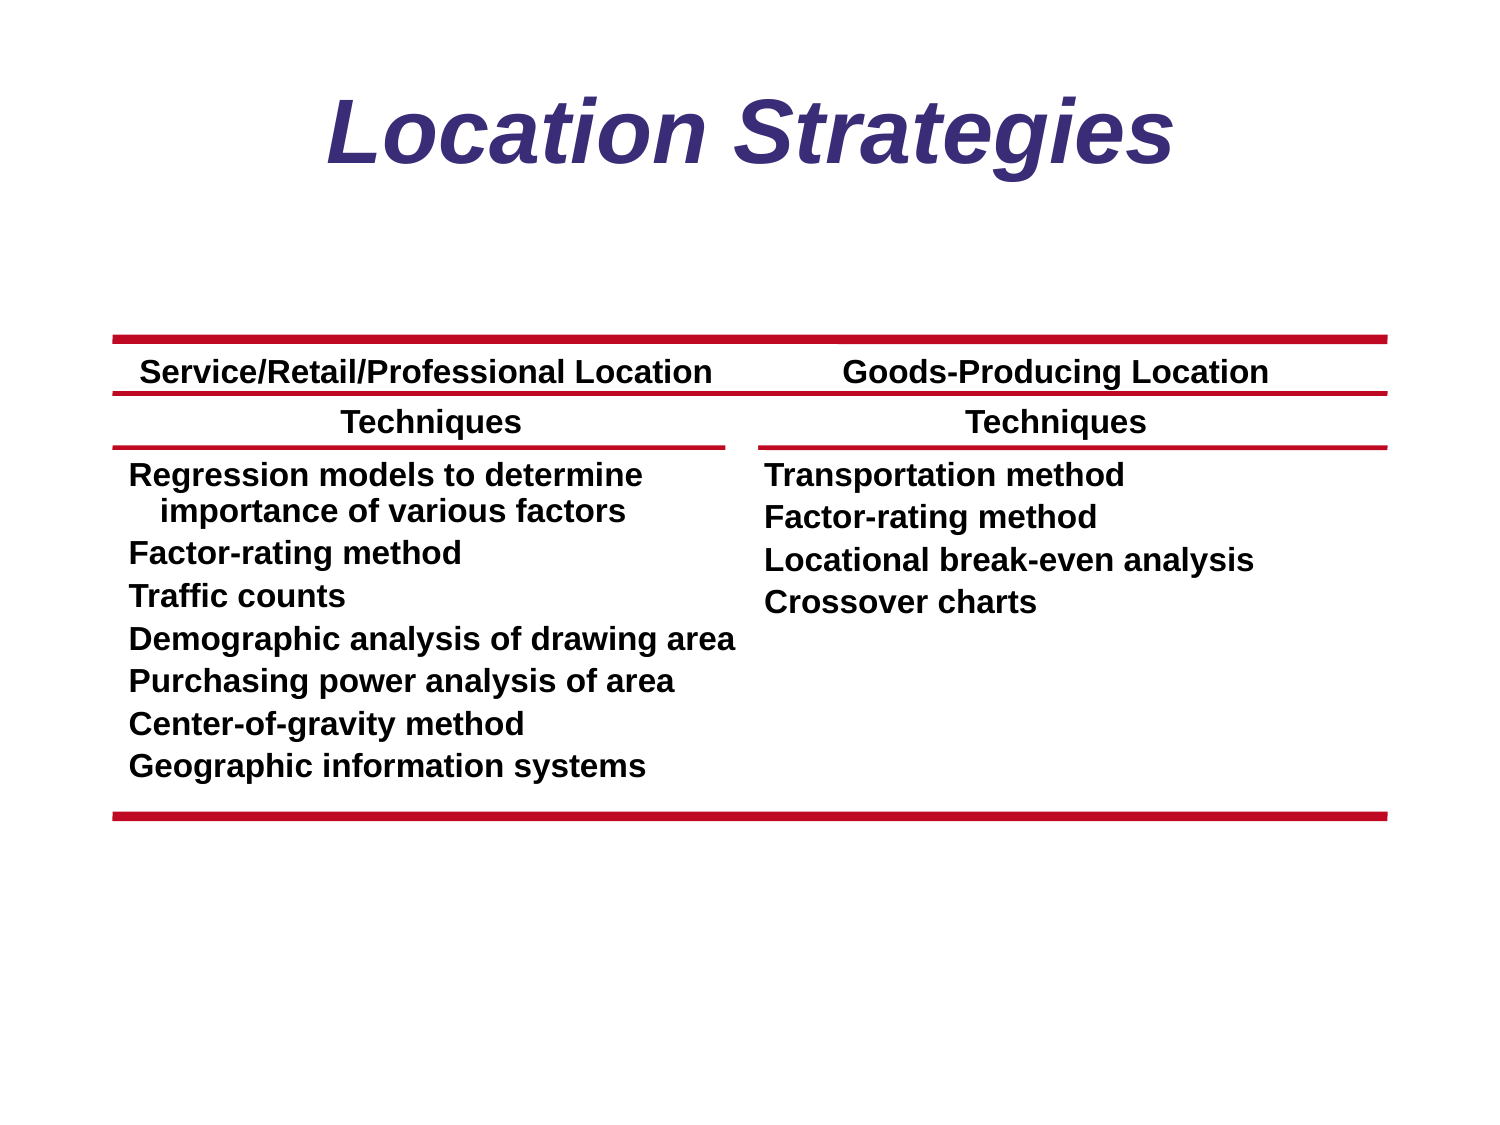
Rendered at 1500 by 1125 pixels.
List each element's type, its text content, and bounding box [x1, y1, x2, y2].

title Location Strategies [114, 75, 1390, 200]
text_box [112, 332, 1390, 817]
